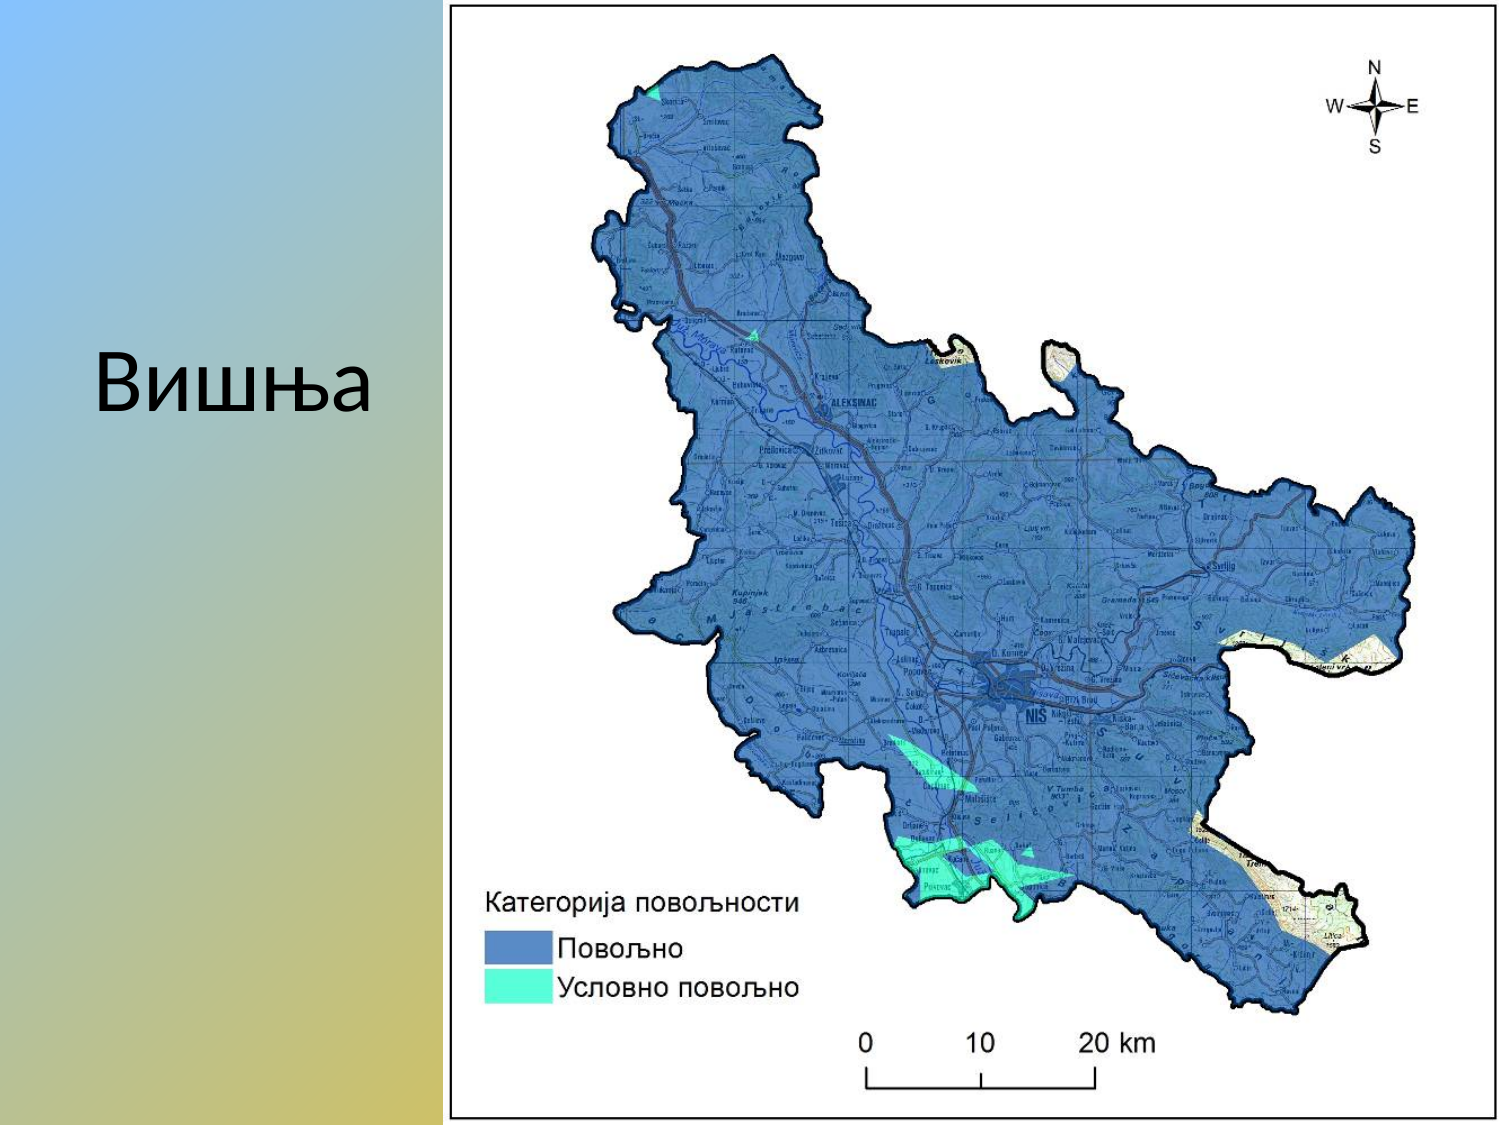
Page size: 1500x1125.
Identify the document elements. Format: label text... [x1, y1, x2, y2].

picture [443, 0, 1500, 1125]
title Вишња [0, 281, 438, 469]
